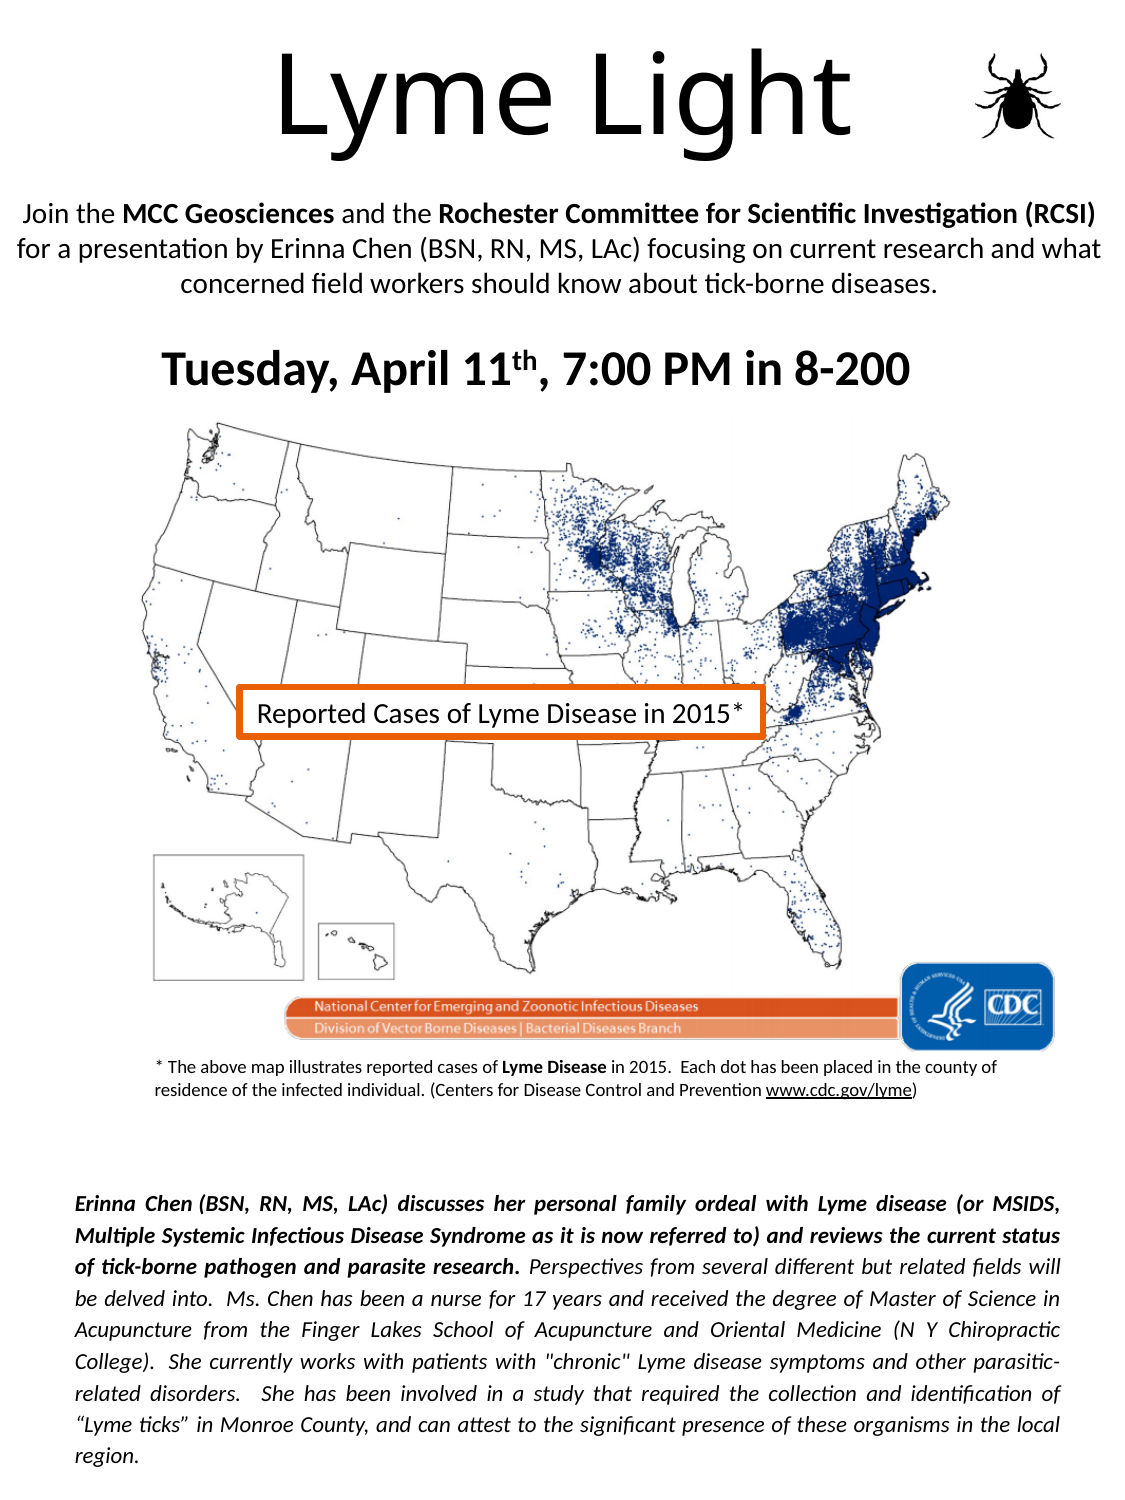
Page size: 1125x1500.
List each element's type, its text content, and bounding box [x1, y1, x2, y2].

title Lyme Light [84, 20, 1041, 167]
text_box * The above map illustrates reported cases of Lyme Disease in 2015. Each dot has been placed in the county of residence of the infected individual. (Centers for Disease Control and Prevention www.cdc.gov/lyme) [139, 1063, 1015, 1108]
picture [122, 416, 1062, 1063]
text_box Erinna Chen (BSN, RN, MS, LAc) discusses her personal family ordeal with Lyme disease (or MSIDS, Multiple Systemic Infectious Disease Syndrome as it is now referred to) and reviews the current status of tick-borne pathogen and parasite research. Perspectives from several different but related fields will be delved into. Ms. Chen has been a nurse for 17 years and received the degree of Master of Science in Acupuncture from the Finger Lakes School of Acupuncture and Oriental Medicine (N Y Chiropractic College). She currently works with patients with "chronic" Lyme disease symptoms and other parasitic-related disorders. She has been involved in a study that required the collection and identification of “Lyme ticks” in Monroe County, and can attest to the significant presence of these organisms in the local region. [60, 1177, 1077, 1476]
subtitle Join the MCC Geosciences and the Rochester Committee for Scientific Investigation (RCSI) for a presentation by Erinna Chen (BSN, RN, MS, LAc) focusing on current research and what concerned field workers should know about tick-borne diseases. [1, 187, 1119, 323]
picture [958, 36, 1077, 155]
text_box Tuesday, April 11th, 7:00 PM in 8-200 [139, 327, 933, 386]
